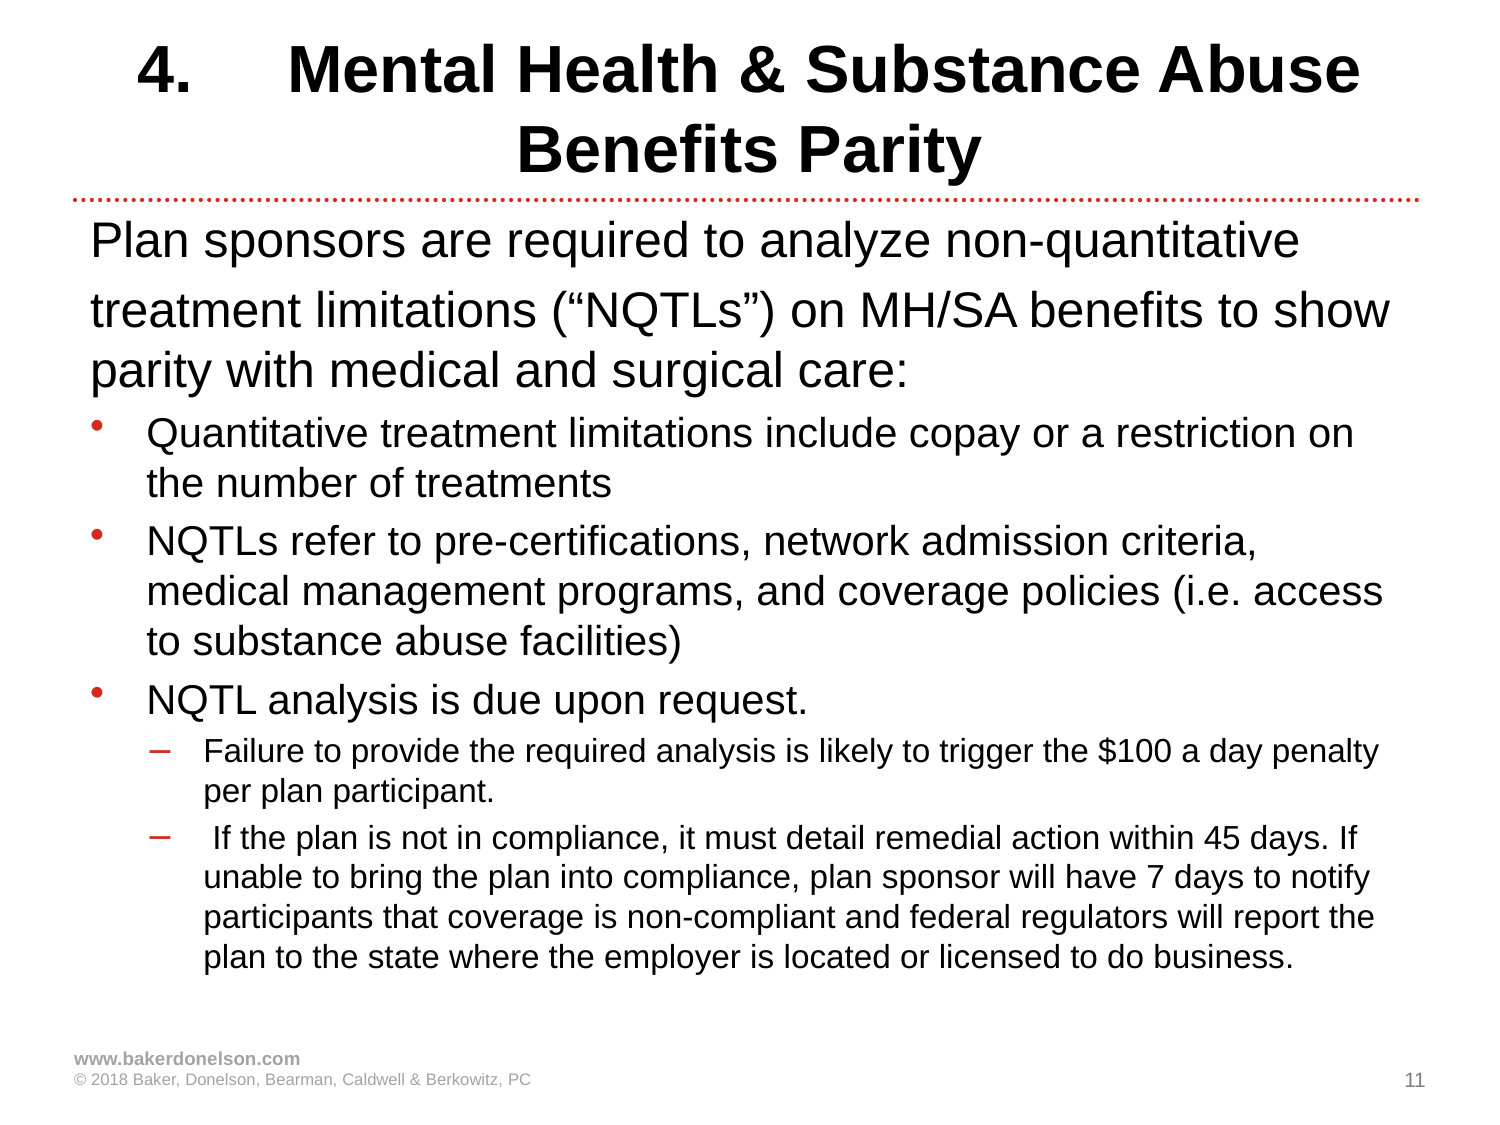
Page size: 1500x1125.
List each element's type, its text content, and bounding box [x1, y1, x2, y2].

title 4. Mental Health & Substance Abuse Benefits Parity [75, 12, 1425, 200]
list Plan sponsors are required to analyze non-quantitative treatment limitations (“NQTLs”) on MH/SA benefits to show parity with medical and surgical care: Quantitative treatment limitations include copay or a restriction on the number of treatments NQTLs refer to pre-certifications, network admission criteria, medical management programs, and coverage policies (i.e. access to substance abuse facilities) NQTL analysis is due upon request. Failure to provide the required analysis is likely to trigger the $100 a day penalty per plan participant. If the plan is not in compliance, it must detail remedial action within 45 days. If unable to bring the plan into compliance, plan sponsor will have 7 days to notify participants that coverage is non-compliant and federal regulators will report the plan to the state where the employer is located or licensed to do business. [75, 200, 1425, 1038]
